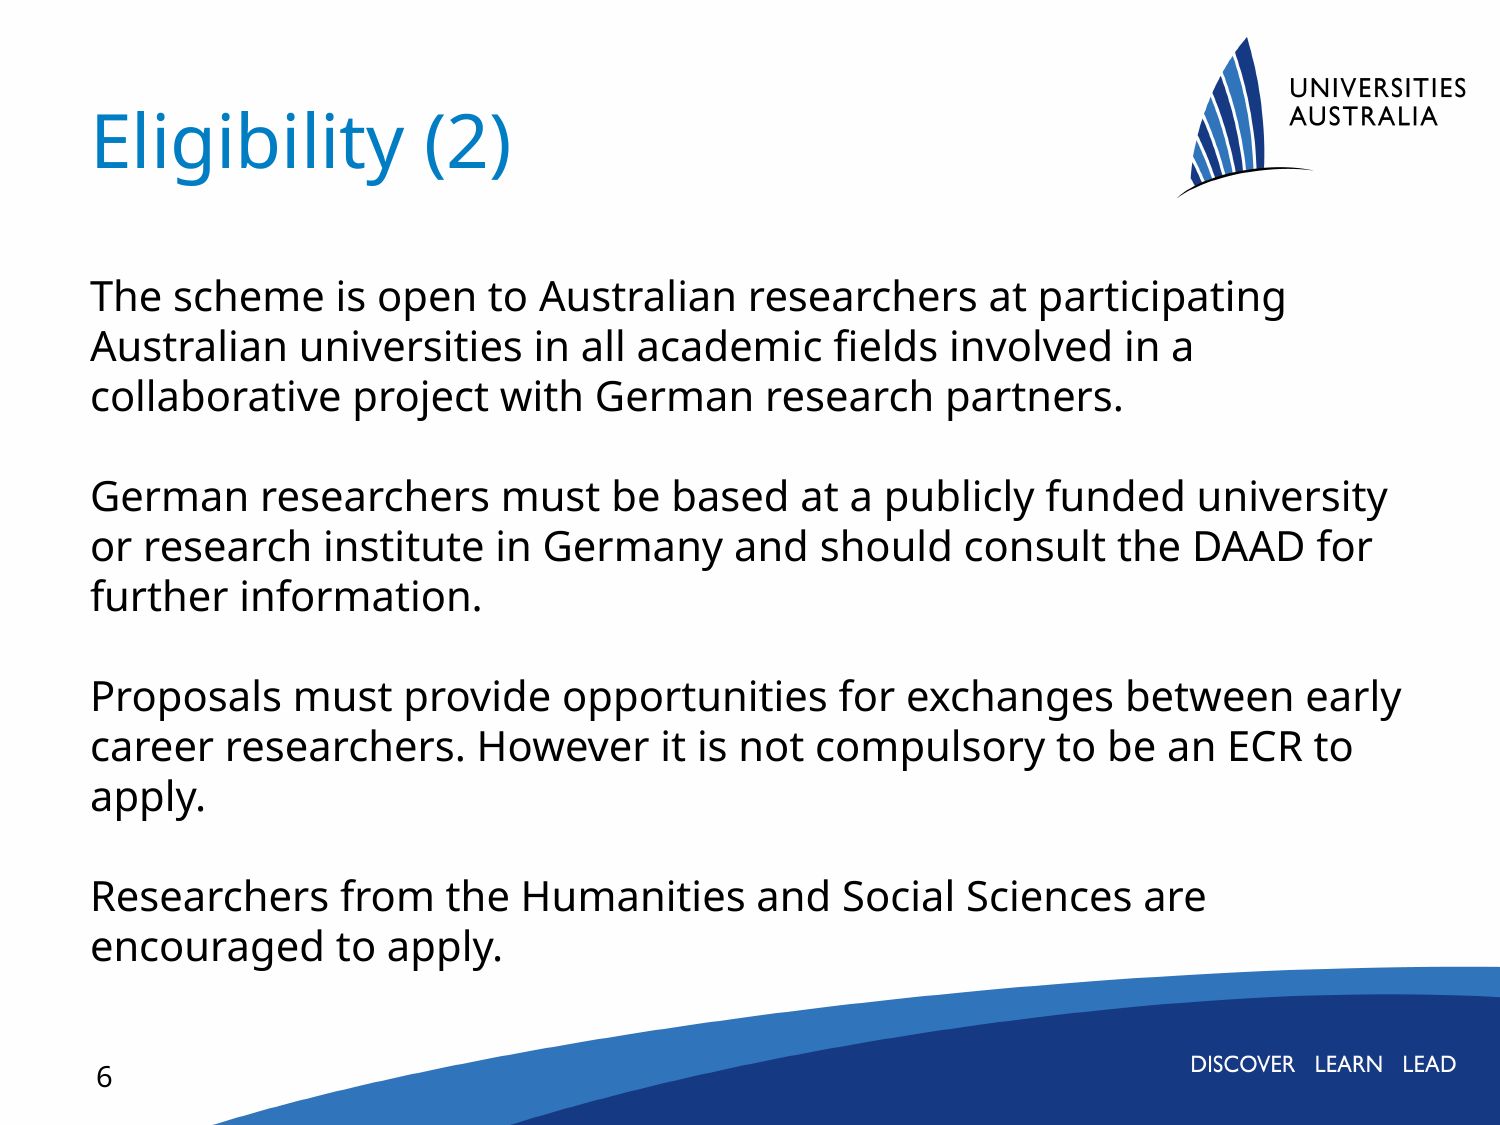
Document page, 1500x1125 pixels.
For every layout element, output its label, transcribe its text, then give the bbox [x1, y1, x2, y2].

picture [0, 0, 1500, 1125]
list The scheme is open to Australian researchers at participating Australian universities in all academic fields involved in a collaborative project with German research partners. German researchers must be based at a publicly funded university or research institute in Germany and should consult the DAAD for further information. Proposals must provide opportunities for exchanges between early career researchers. However it is not compulsory to be an ECR to apply. Researchers from the Humanities and Social Sciences are encouraged to apply. [75, 262, 1425, 1005]
slide_number 6 [80, 1051, 431, 1125]
title Eligibility (2) [75, 45, 1425, 233]
